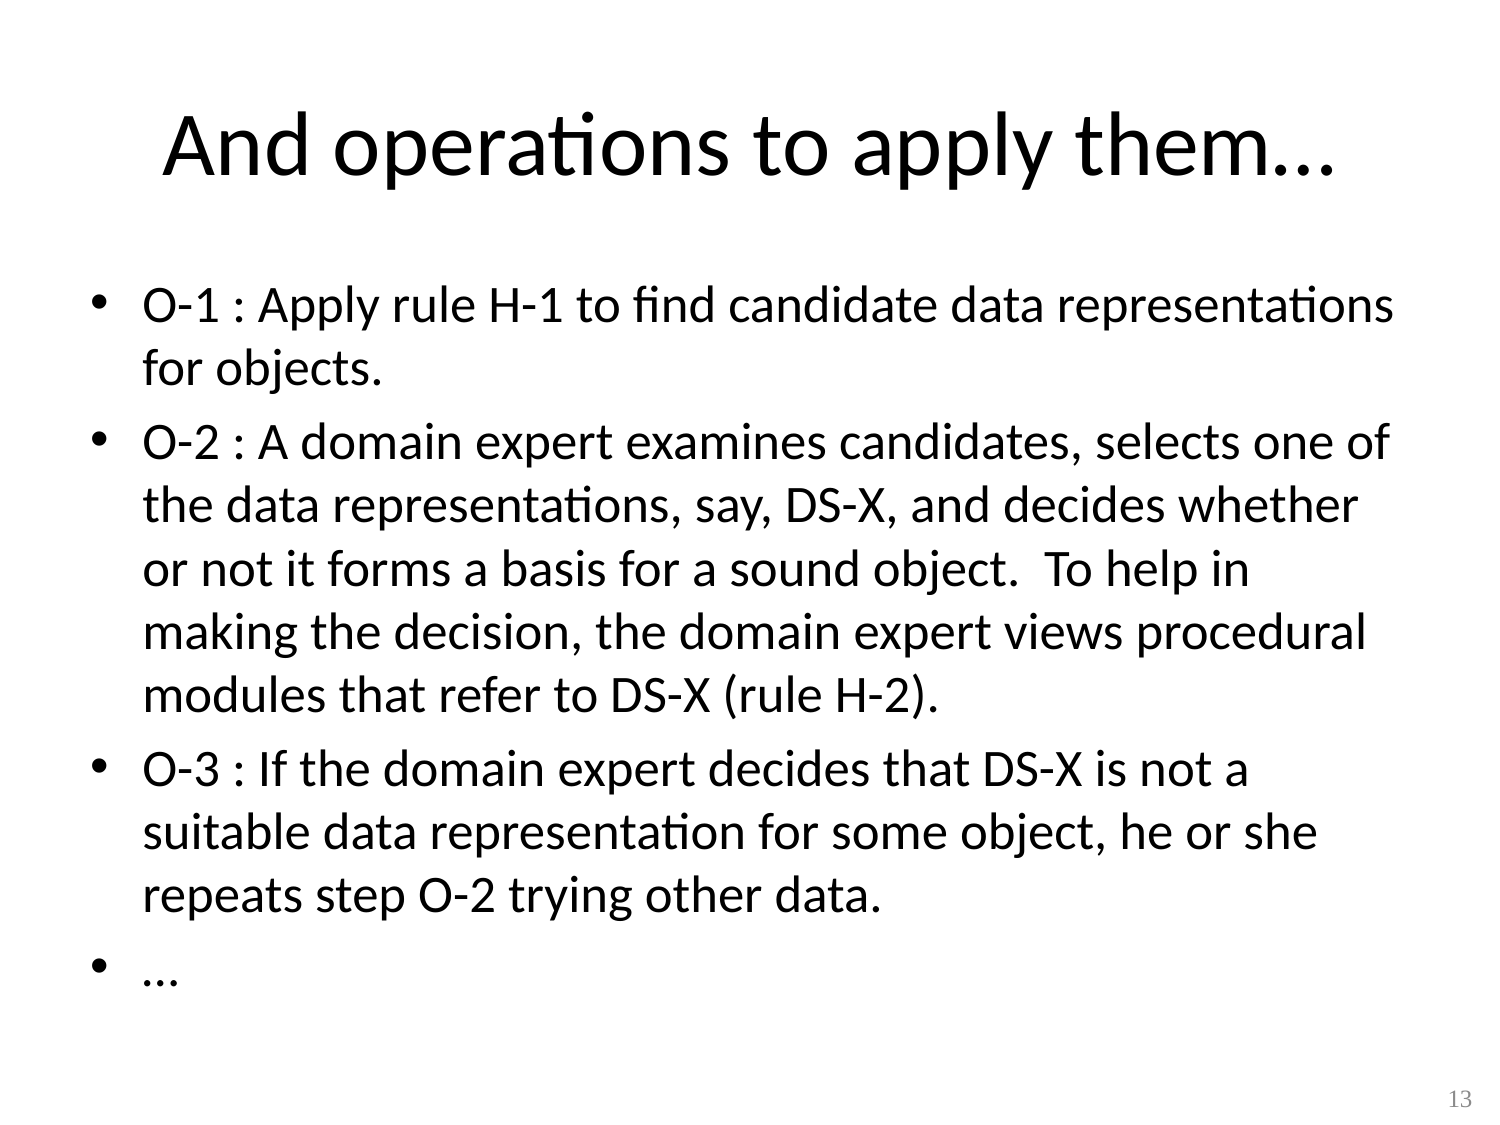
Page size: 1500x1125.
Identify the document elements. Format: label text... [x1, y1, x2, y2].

title And operations to apply them… [75, 45, 1425, 233]
list O-1 : Apply rule H-1 to find candidate data representations for objects. O-2 : A domain expert examines candidates, selects one of the data representations, say, DS-X, and decides whether or not it forms a basis for a sound object. To help in making the decision, the domain expert views procedural modules that refer to DS-X (rule H-2). O-3 : If the domain expert decides that DS-X is not a suitable data representation for some object, he or she repeats step O-2 trying other data. … [75, 262, 1425, 1005]
